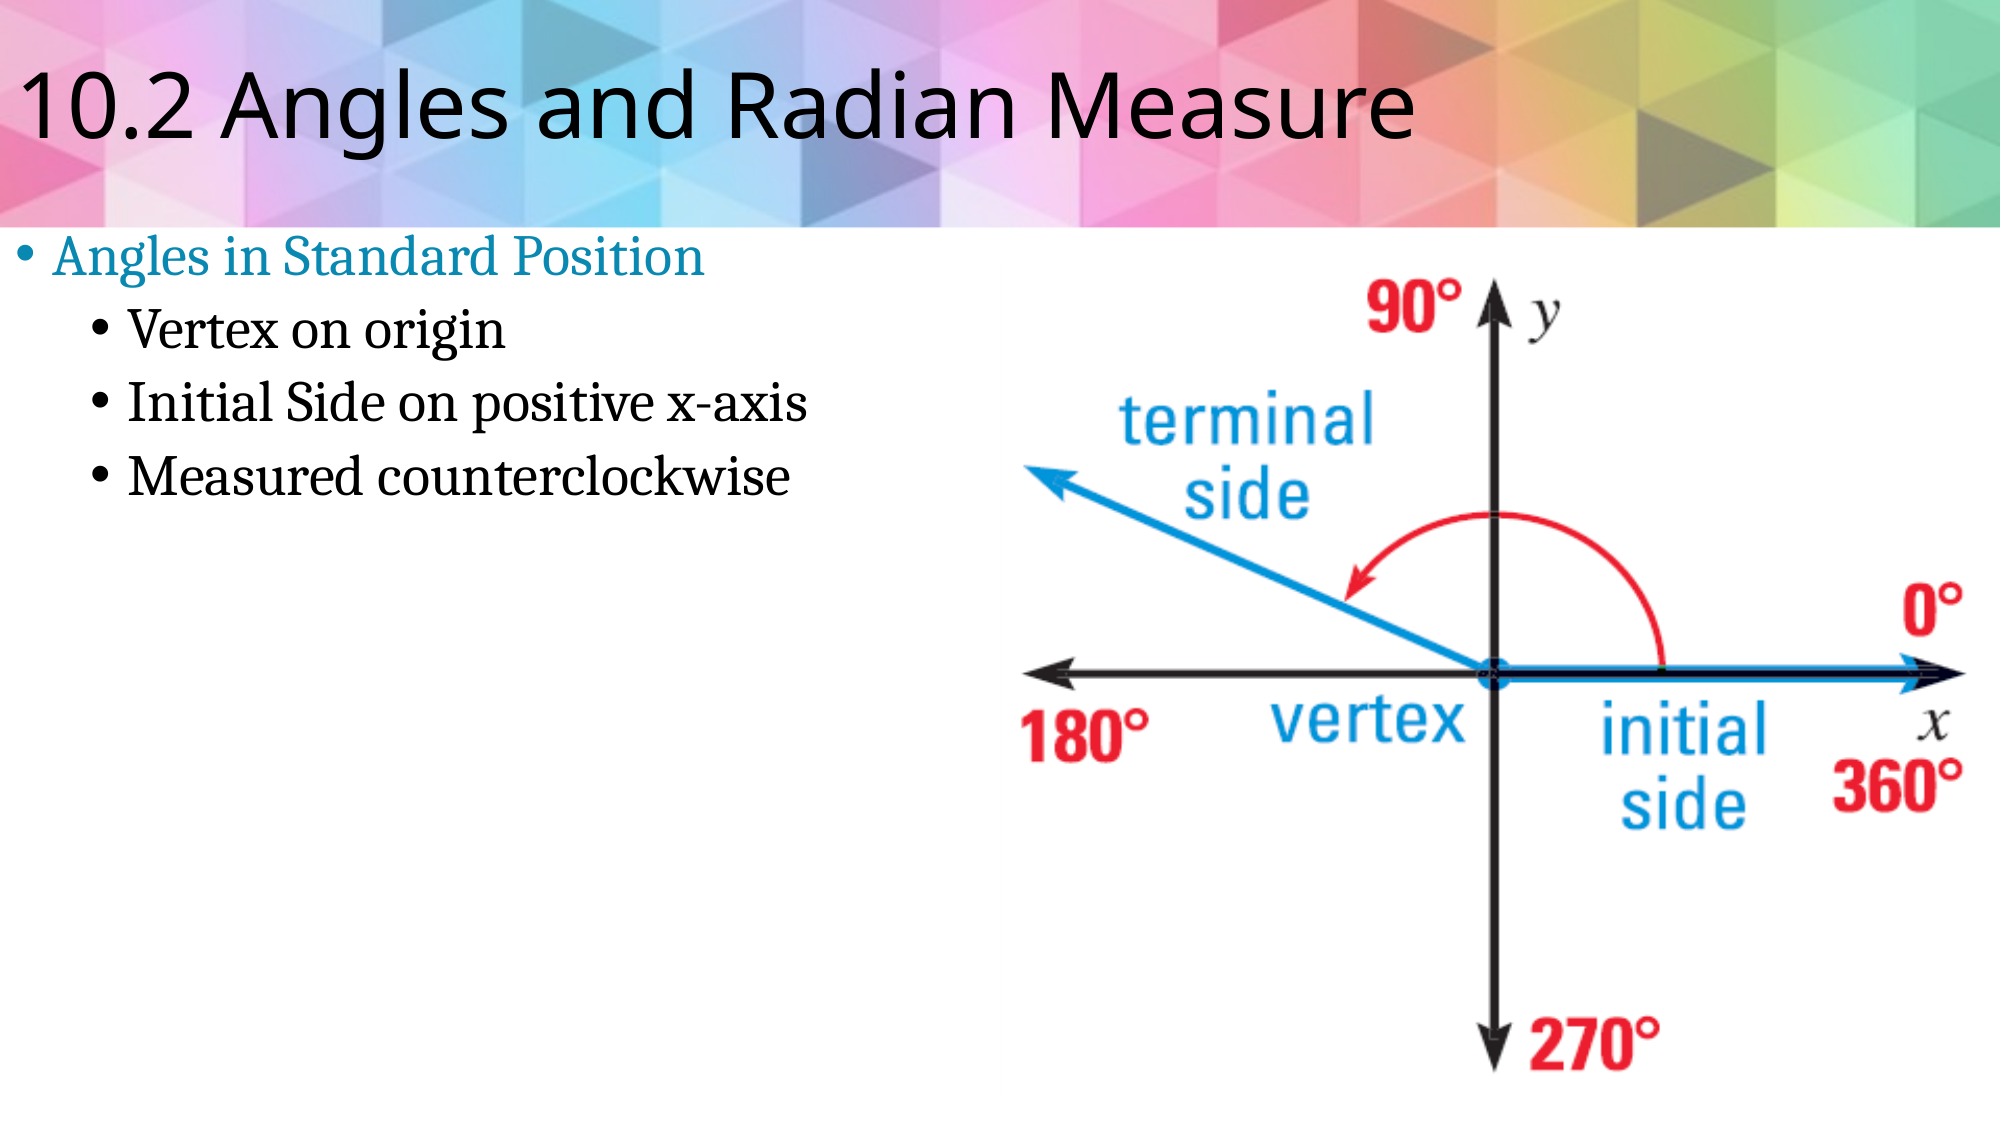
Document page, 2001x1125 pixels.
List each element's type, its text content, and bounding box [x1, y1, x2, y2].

list Angles in Standard Position Vertex on origin Initial Side on positive x-axis Measured counterclockwise [0, 217, 988, 1066]
picture [999, 262, 1978, 1097]
title 10.2 Angles and Radian Measure [0, 0, 2000, 218]
